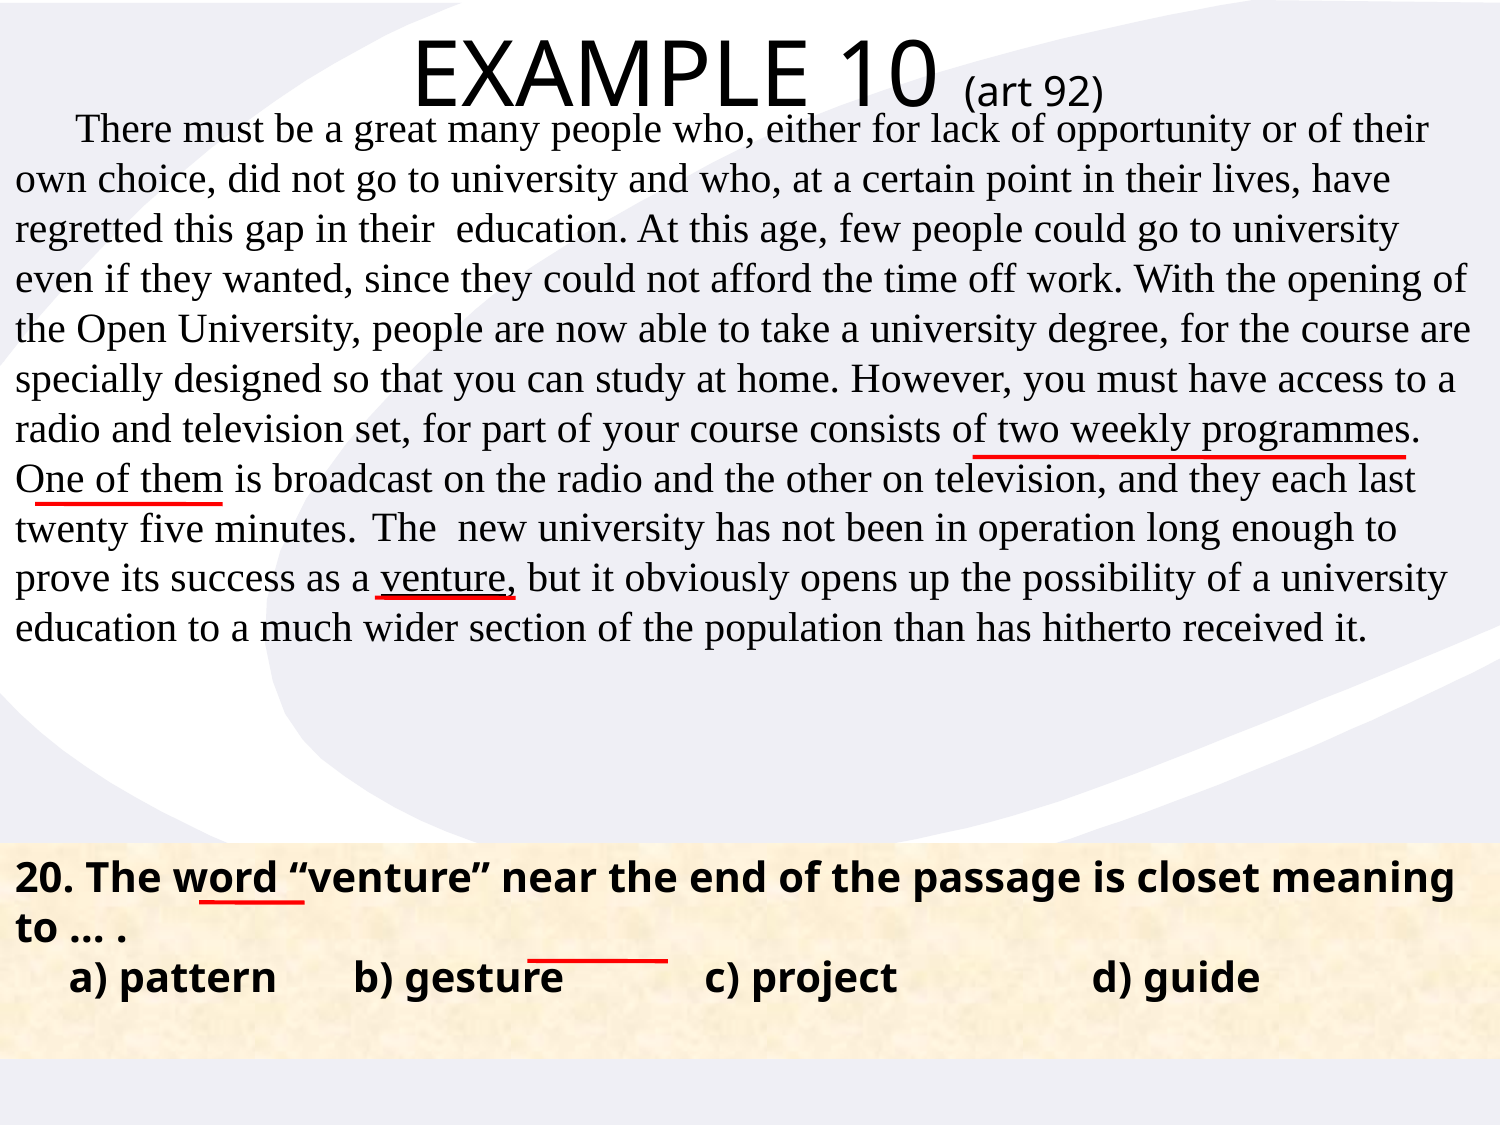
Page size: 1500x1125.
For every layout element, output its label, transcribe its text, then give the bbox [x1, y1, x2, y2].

text_box The new university has not been in operation long enough to prove its success as a venture, but it obviously opens up the possibility of a university education to a much wider section of the population than has hitherto received it. [0, 492, 1500, 657]
text_box 20. The word “venture” near the end of the passage is closet meaning to … . a) pattern b) gesture c) project d) guide [0, 843, 1500, 1059]
title EXAMPLE 10 (art 92) [81, 0, 1433, 93]
text_box There must be a great many people who, either for lack of opportunity or of their own choice, did not go to university and who, at a certain point in their lives, have regretted this gap in their education. At this age, few people could go to university even if they wanted, since they could not afford the time off work. With the opening of the Open University, people are now able to take a university degree, for the course are specially designed so that you can study at home. However, you must have access to a radio and television set, for part of your course consists of two weekly programmes. One of them is broadcast on the radio and the other on television, and they each last twenty five minutes. [0, 93, 1500, 481]
